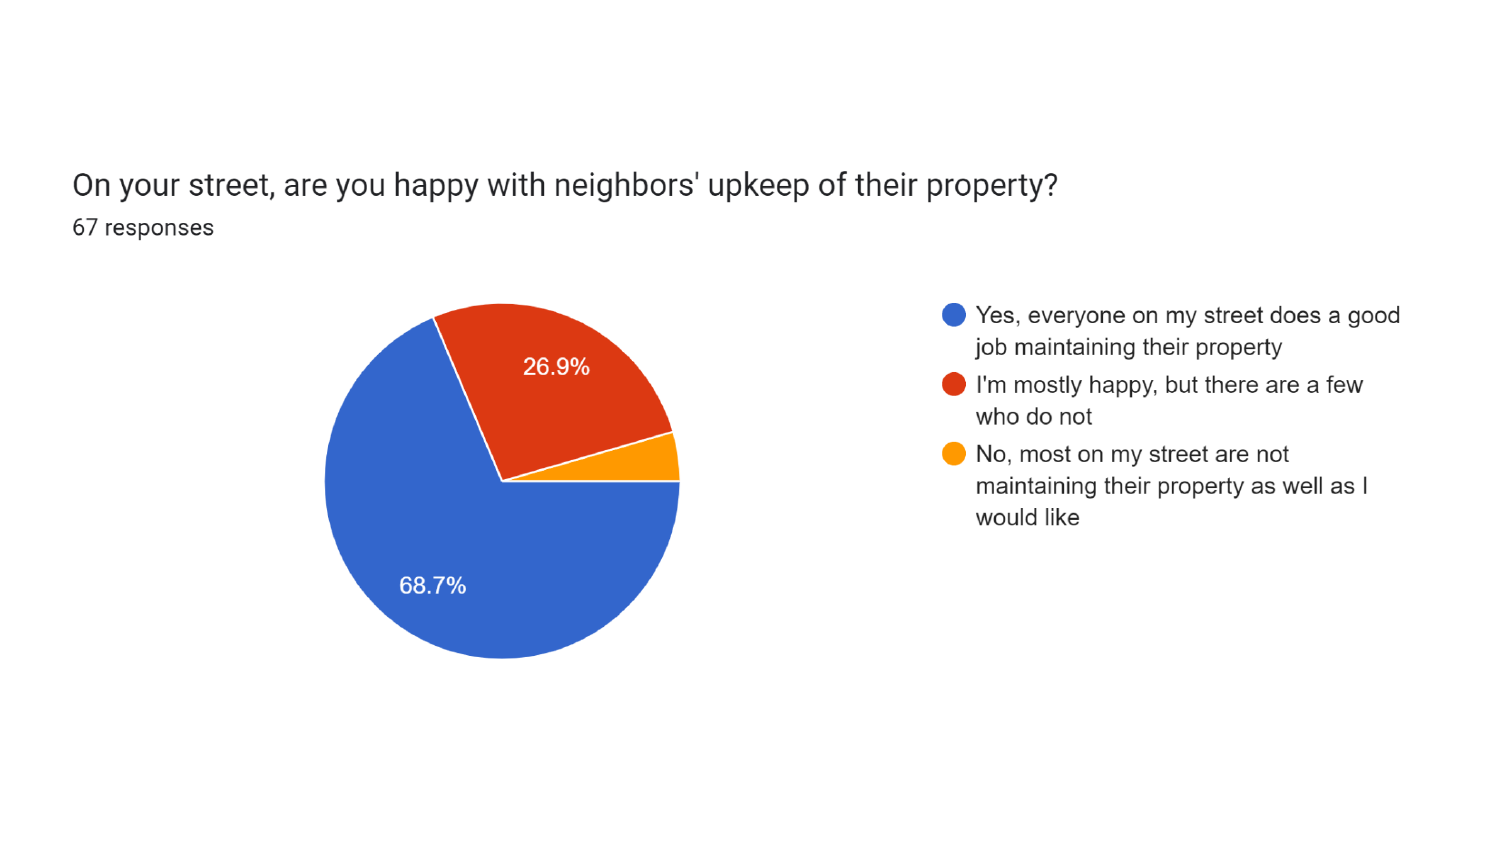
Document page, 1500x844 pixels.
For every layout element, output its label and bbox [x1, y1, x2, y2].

picture [24, 116, 1476, 728]
